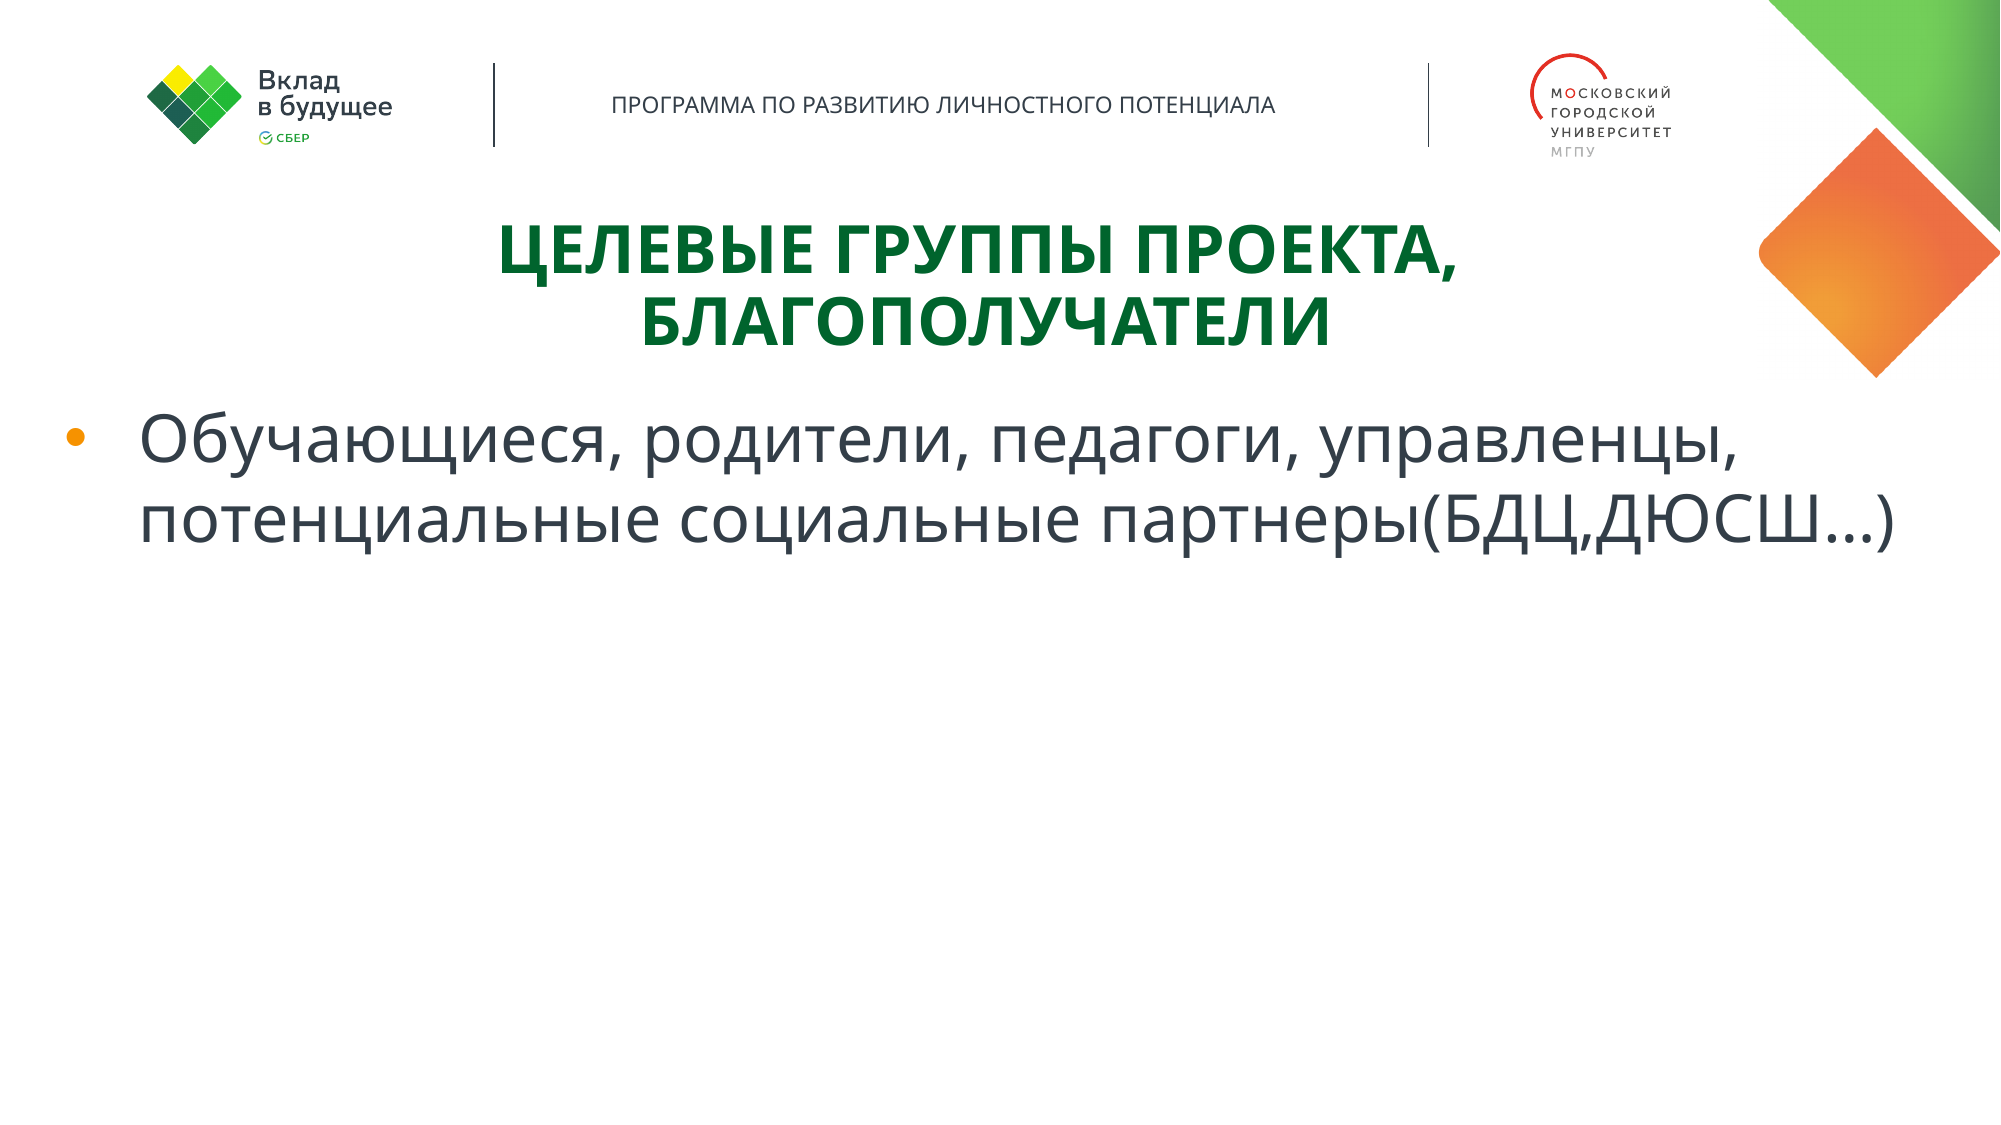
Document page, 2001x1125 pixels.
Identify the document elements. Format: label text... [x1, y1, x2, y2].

picture [1757, 0, 2000, 380]
text_box Обучающиеся, родители, педагоги, управленцы, потенциальные социальные партнеры(БДЦ,ДЮСШ…) [64, 386, 1949, 1029]
picture [147, 65, 392, 145]
text_box ЦЕЛЕВЫЕ ГРУППЫ ПРОЕКТА, БЛАГОПОЛУЧАТЕЛИ [0, 216, 1985, 361]
picture [1530, 53, 1671, 157]
